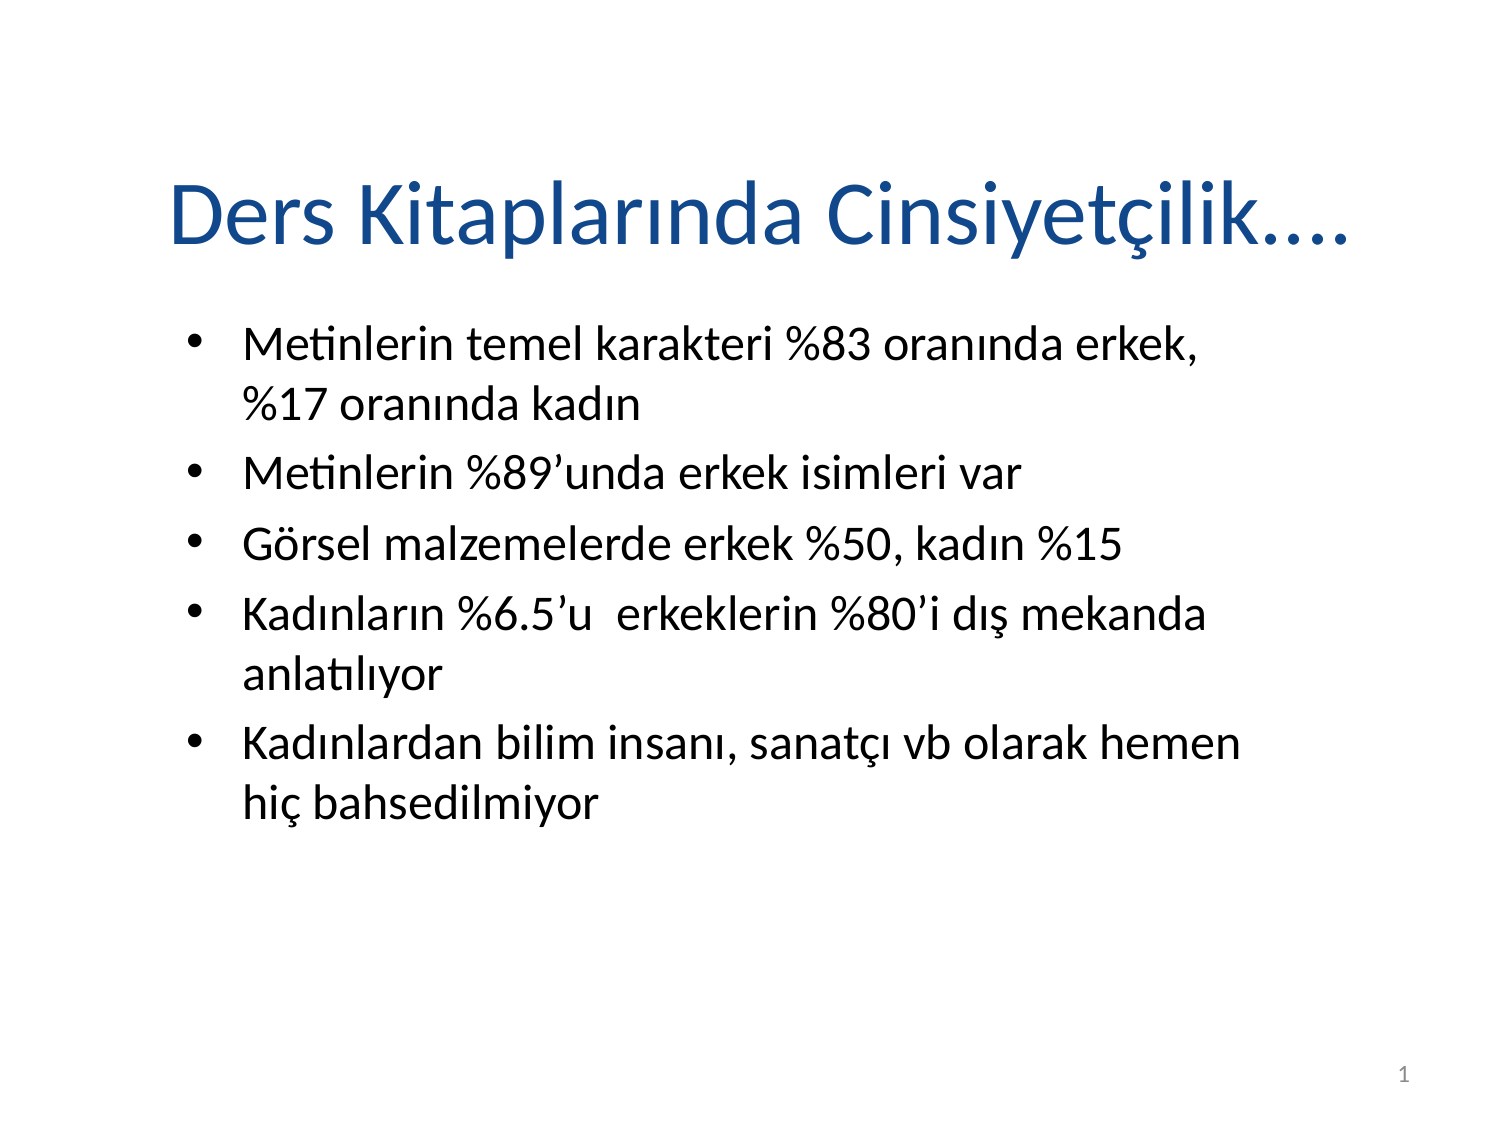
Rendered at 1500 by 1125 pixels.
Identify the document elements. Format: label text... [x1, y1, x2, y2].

slide_number 1 [1074, 1042, 1425, 1103]
title Ders Kitaplarında Cinsiyetçilik.... [123, 137, 1399, 279]
list Metinlerin temel karakteri %83 oranında erkek, %17 oranında kadın Metinlerin %89’unda erkek isimleri var Görsel malzemelerde erkek %50, kadın %15 Kadınların %6.5’u erkeklerin %80’i dış mekanda anlatılıyor Kadınlardan bilim insanı, sanatçı vb olarak hemen hiç bahsedilmiyor [171, 302, 1283, 957]
